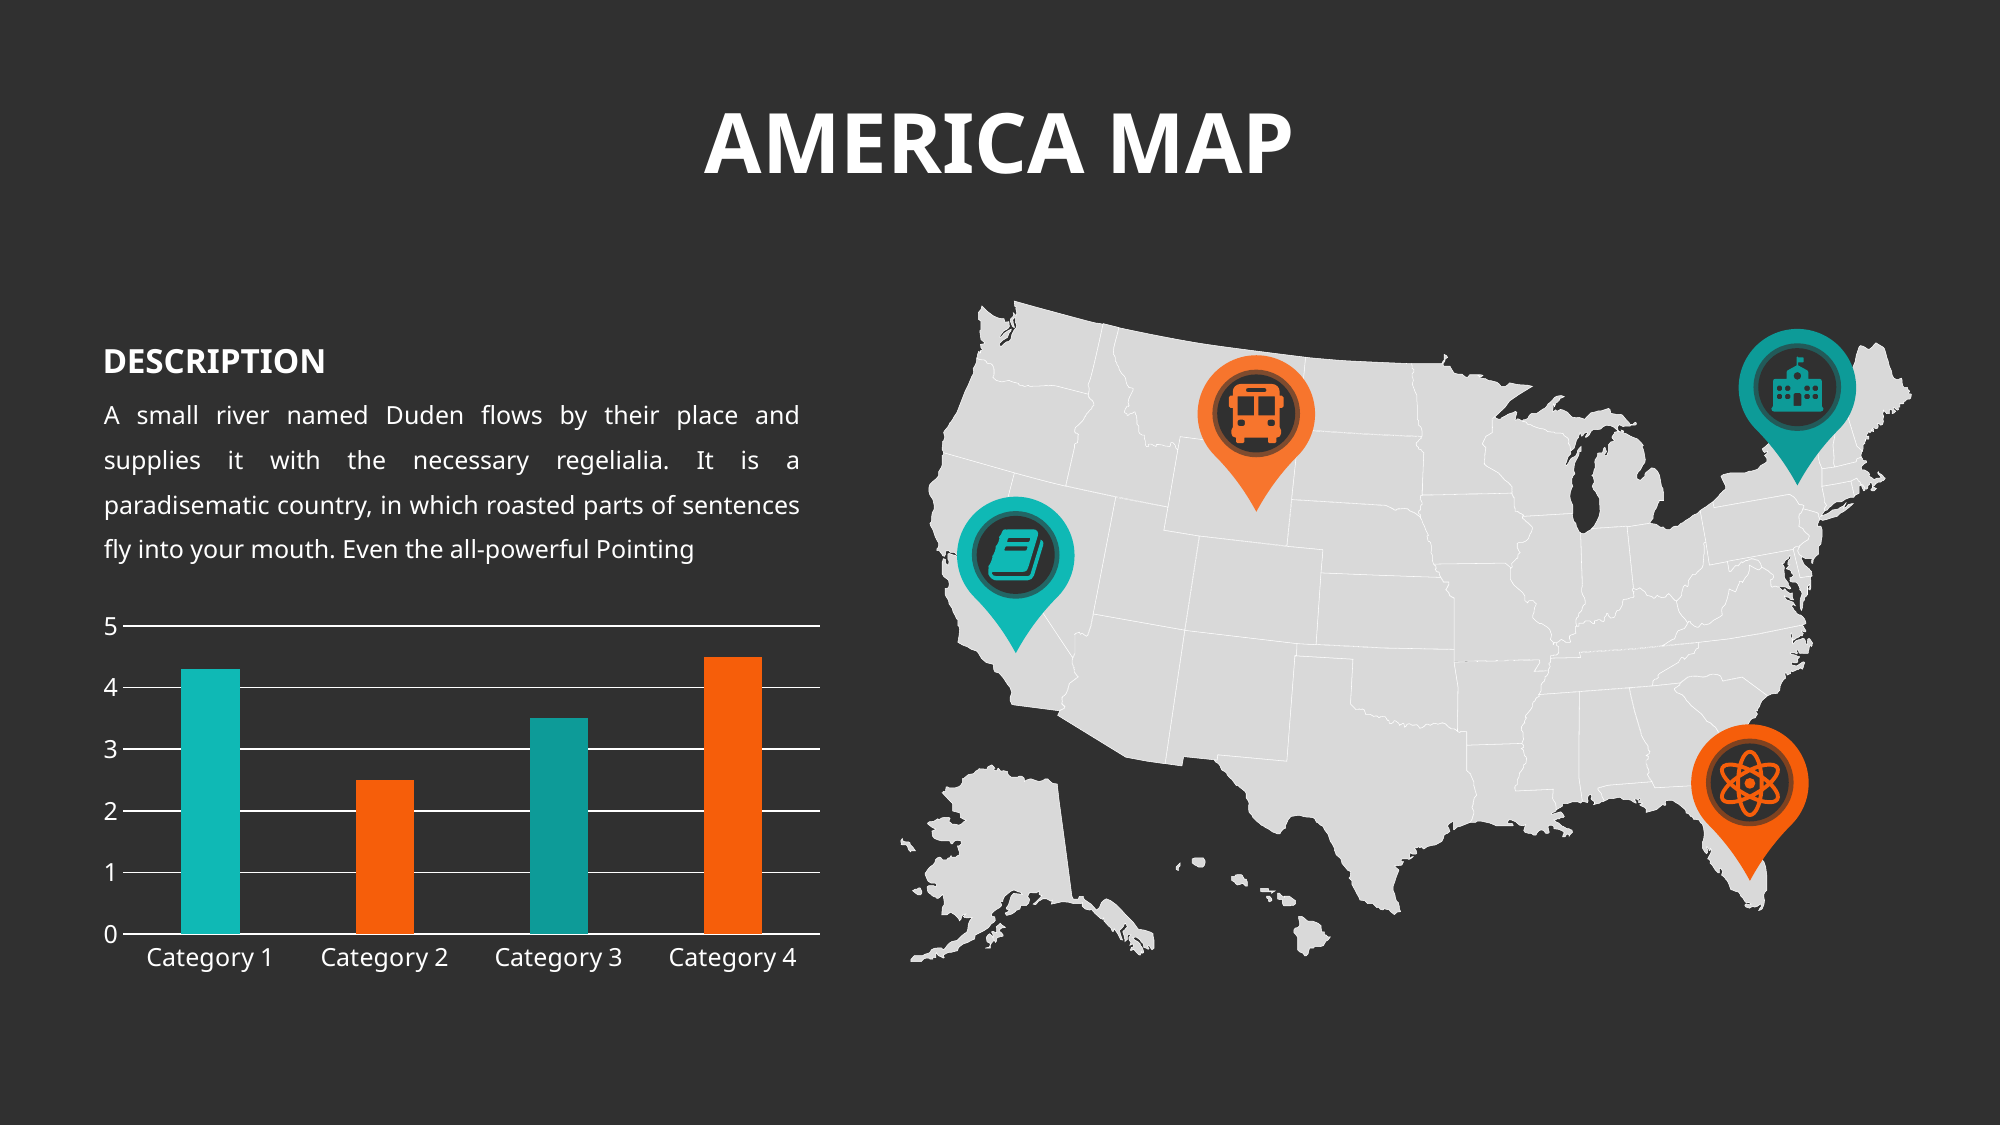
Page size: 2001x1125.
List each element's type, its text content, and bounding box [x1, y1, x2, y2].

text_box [956, 496, 1075, 615]
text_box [1738, 328, 1857, 447]
text_box A small river named Duden flows by their place and supplies it with the necessary regelialia. It is a paradisematic country, in which roasted parts of sentences fly into your mouth. Even the all-powerful Pointing [88, 377, 816, 572]
text_box DESCRIPTION [87, 332, 342, 388]
chart [88, 601, 835, 982]
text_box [900, 300, 1912, 962]
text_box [1691, 724, 1809, 842]
title AMERICA MAP [323, 83, 1677, 210]
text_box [1197, 355, 1316, 473]
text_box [1719, 749, 1780, 818]
